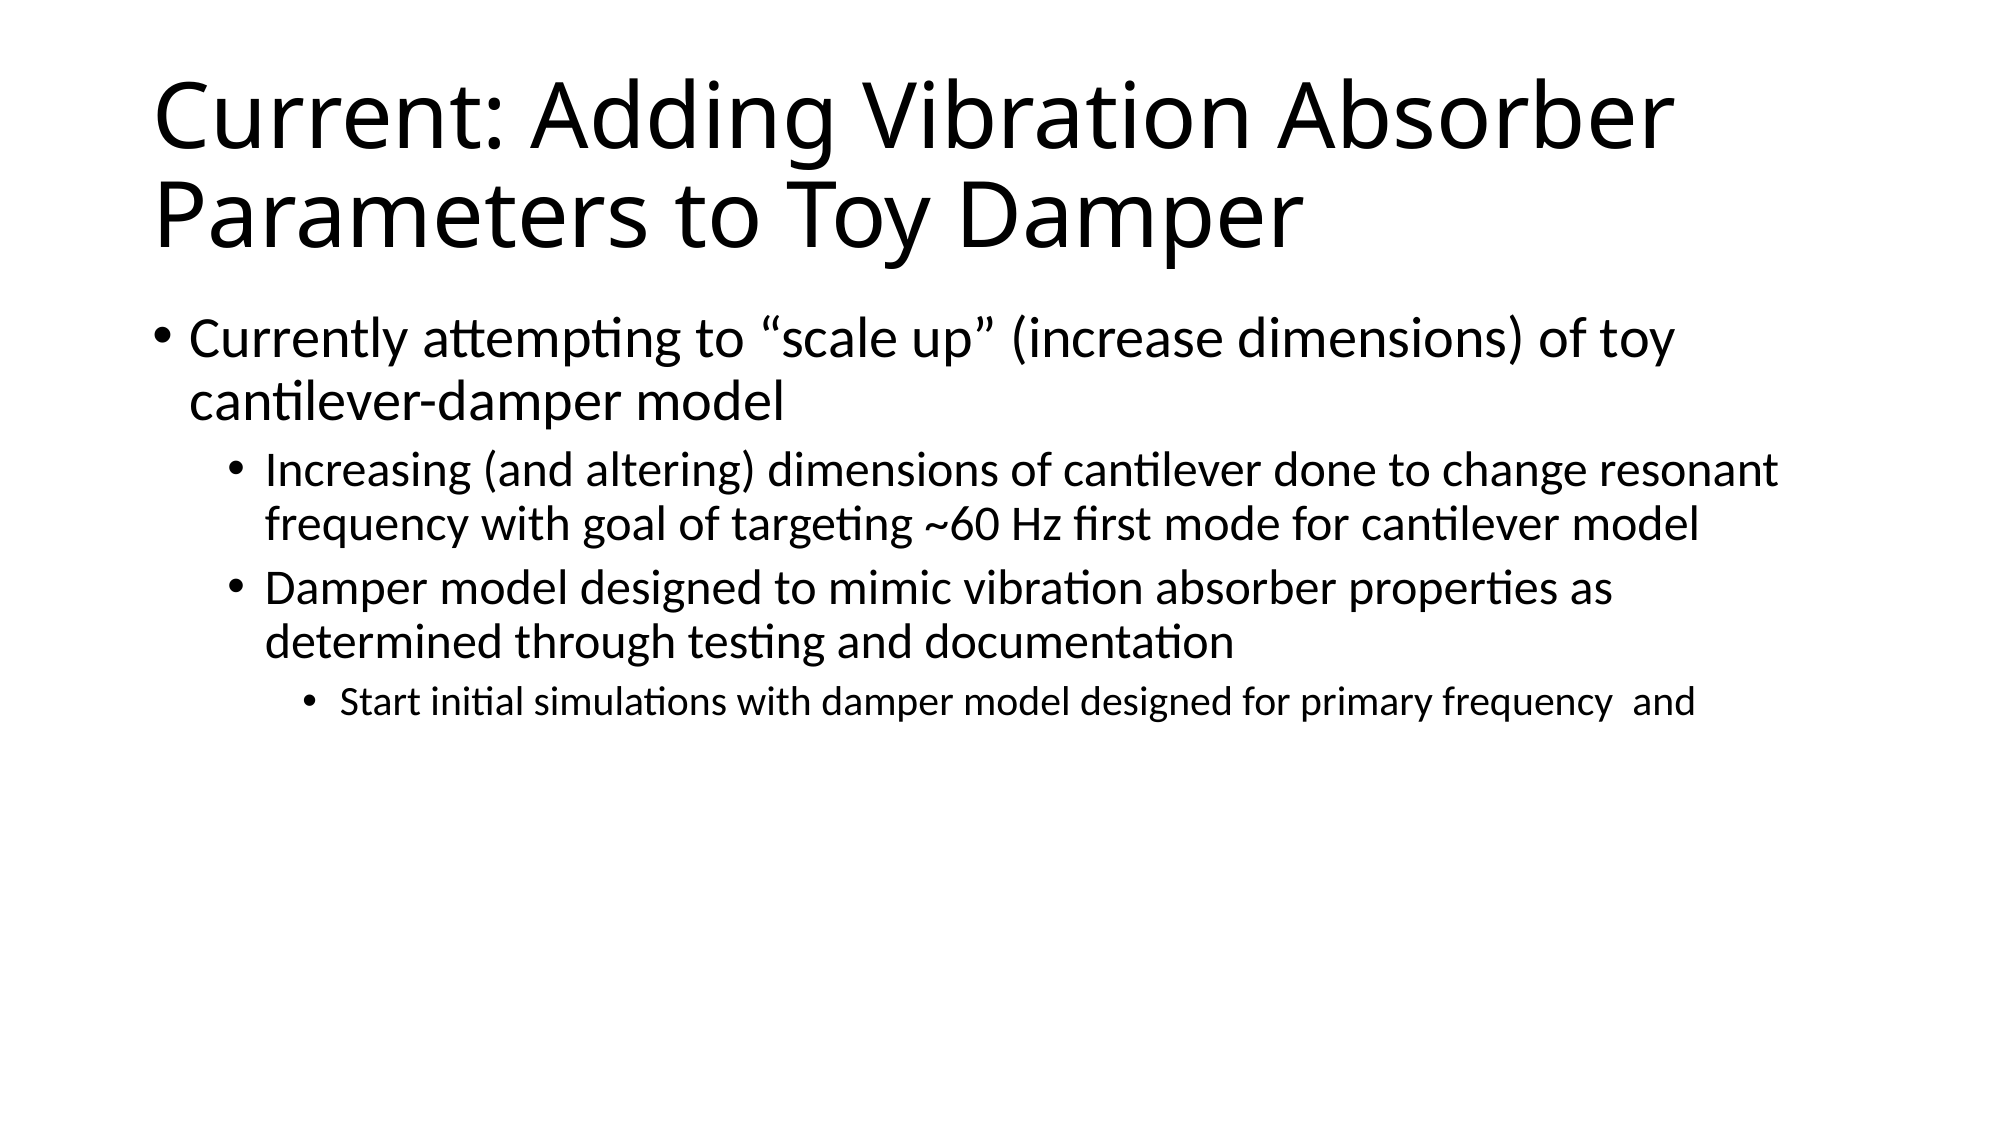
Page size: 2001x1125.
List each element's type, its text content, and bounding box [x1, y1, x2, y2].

title Current: Adding Vibration Absorber Parameters to Toy Damper [137, 59, 1863, 278]
